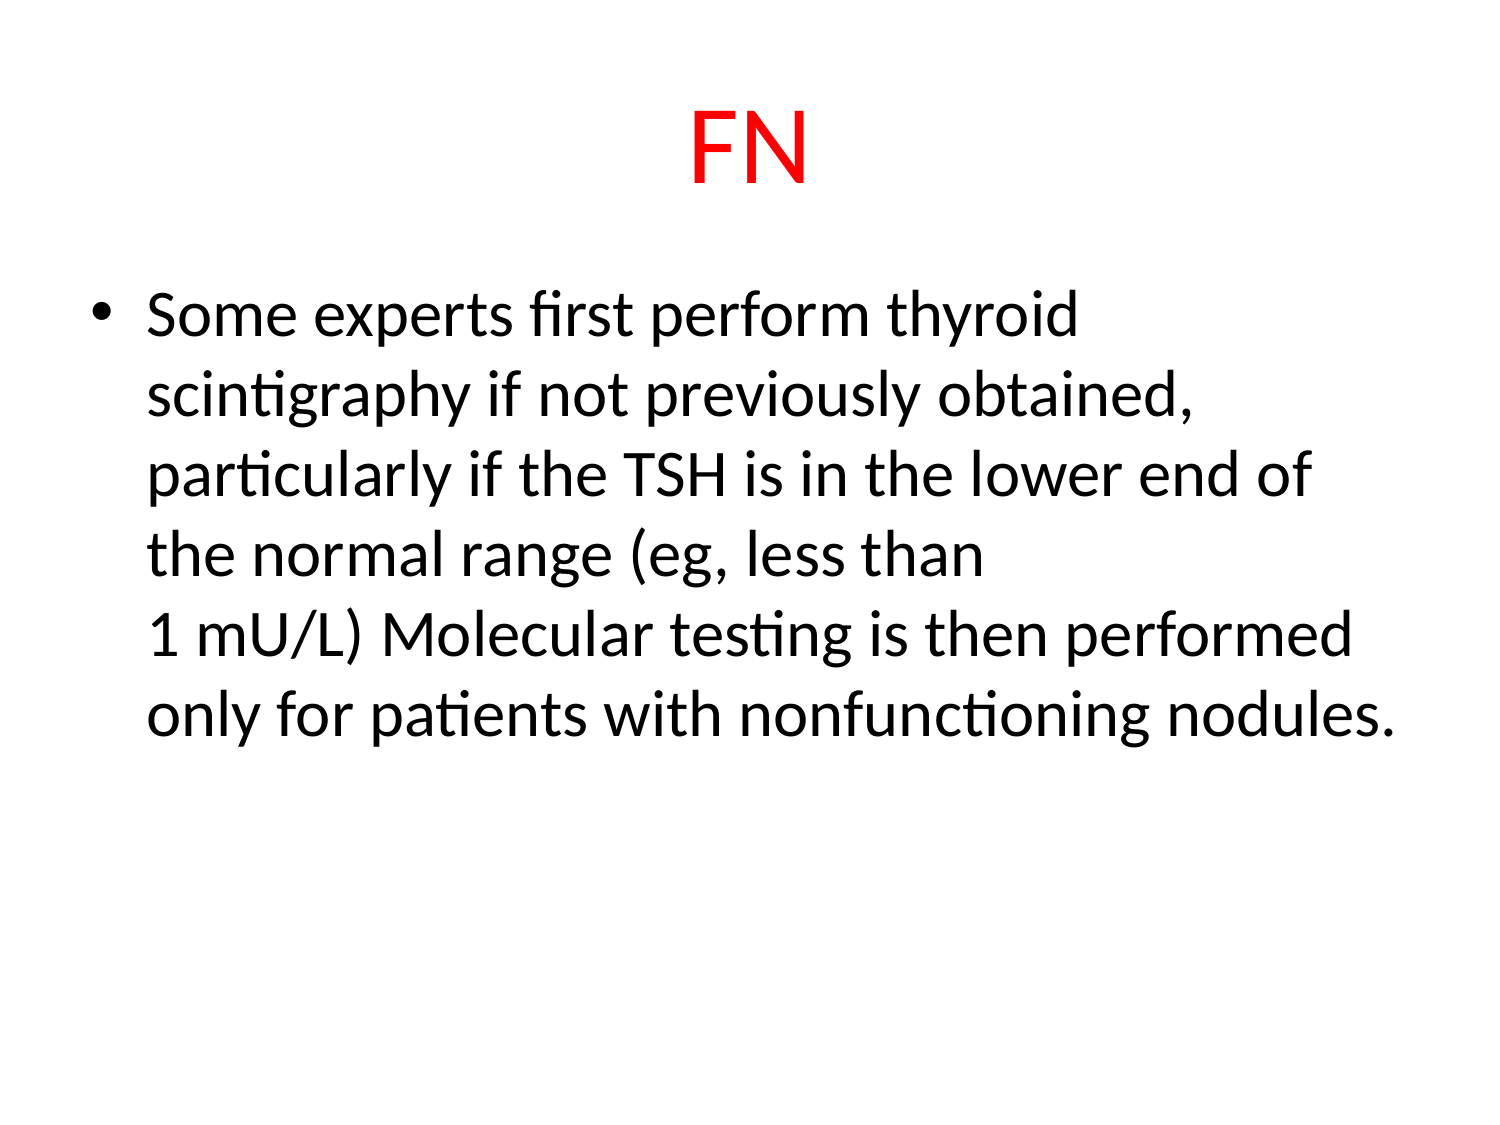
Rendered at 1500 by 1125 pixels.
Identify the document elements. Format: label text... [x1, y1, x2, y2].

title FN [75, 45, 1425, 233]
list Some experts first perform thyroid scintigraphy if not previously obtained, particularly if the TSH is in the lower end of the normal range (eg, less than 1 mU/L) Molecular testing is then performed only for patients with nonfunctioning nodules. [75, 262, 1425, 1005]
